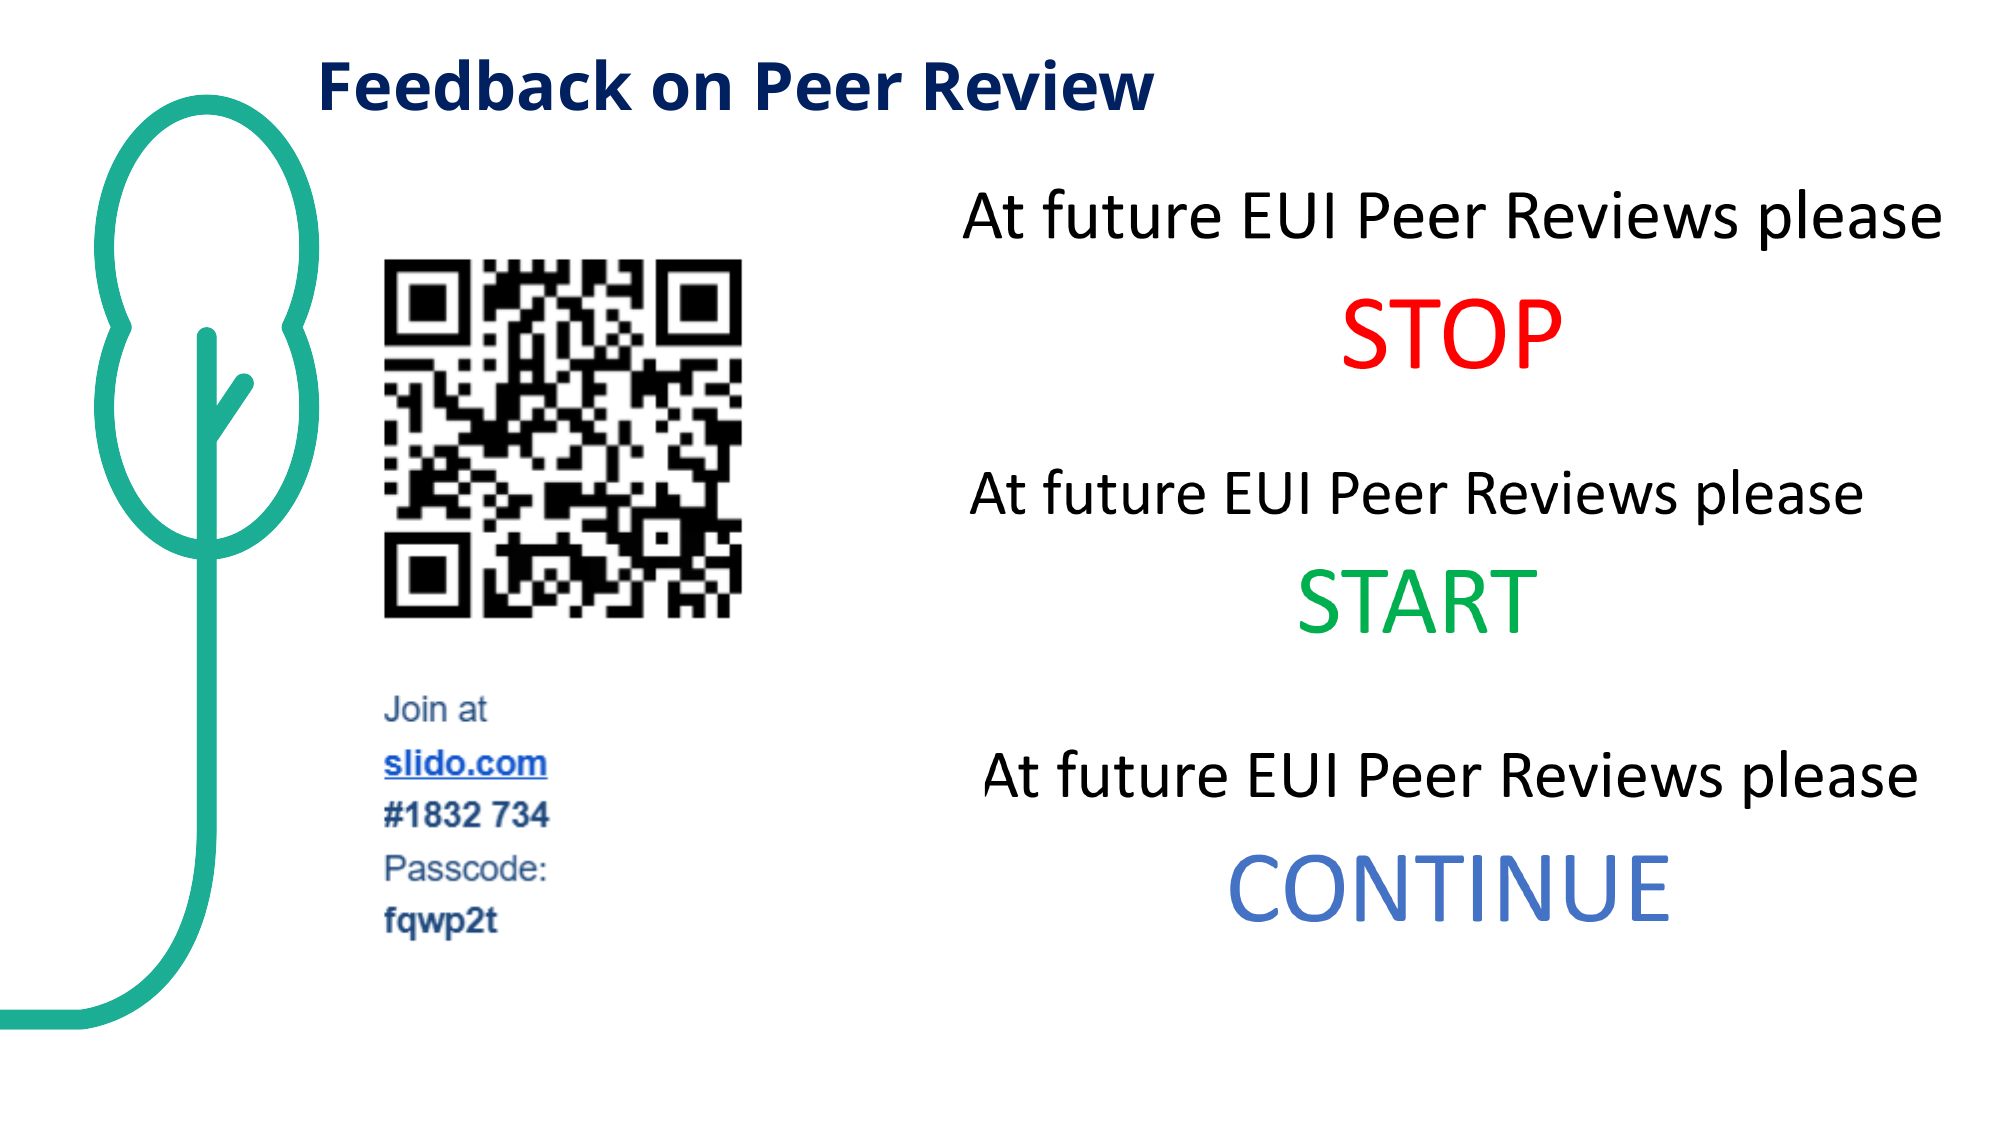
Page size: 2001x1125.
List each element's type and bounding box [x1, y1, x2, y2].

picture [984, 734, 1937, 950]
picture [962, 463, 1899, 662]
picture [946, 168, 1975, 408]
picture [359, 239, 832, 977]
